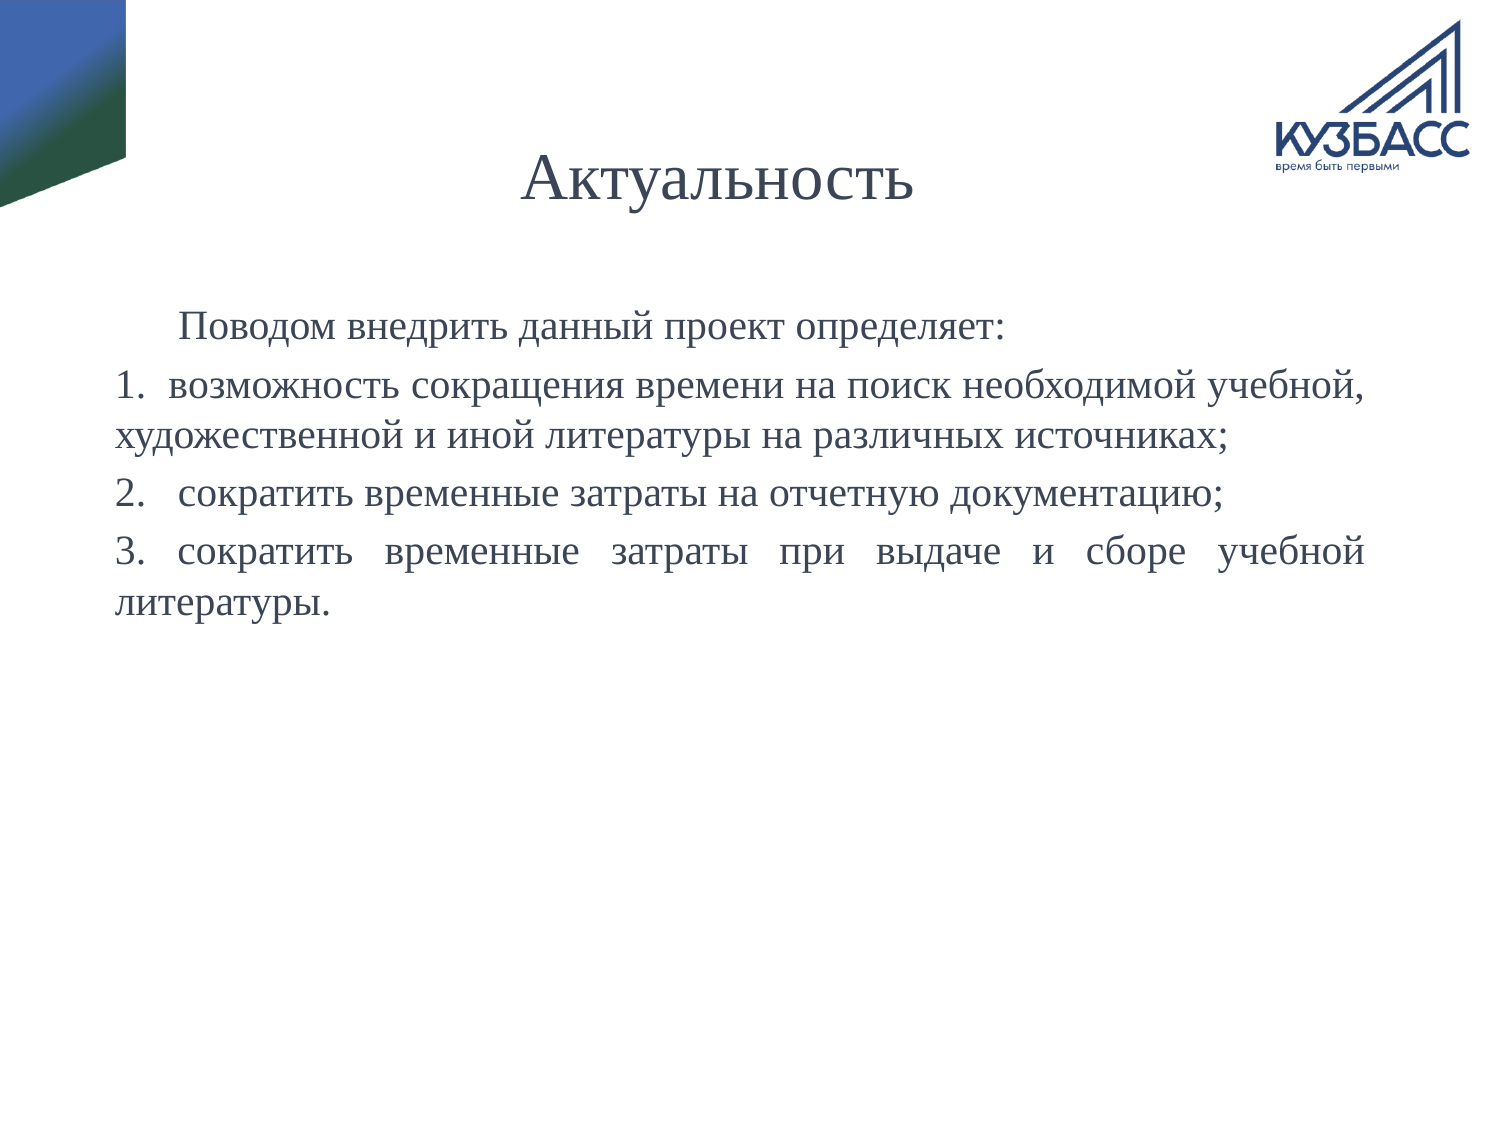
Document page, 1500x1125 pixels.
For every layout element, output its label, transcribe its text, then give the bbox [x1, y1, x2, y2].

list Поводом внедрить данный проект определяет: 1. возможность сокращения времени на поиск необходимой учебной, художественной и иной литературы на различных источниках; 2. сократить временные затраты на отчетную документацию; 3. сократить временные затраты при выдаче и сборе учебной литературы. [100, 290, 1381, 640]
picture [1276, 19, 1470, 173]
title Актуальность [503, 125, 932, 222]
picture [0, 0, 126, 208]
